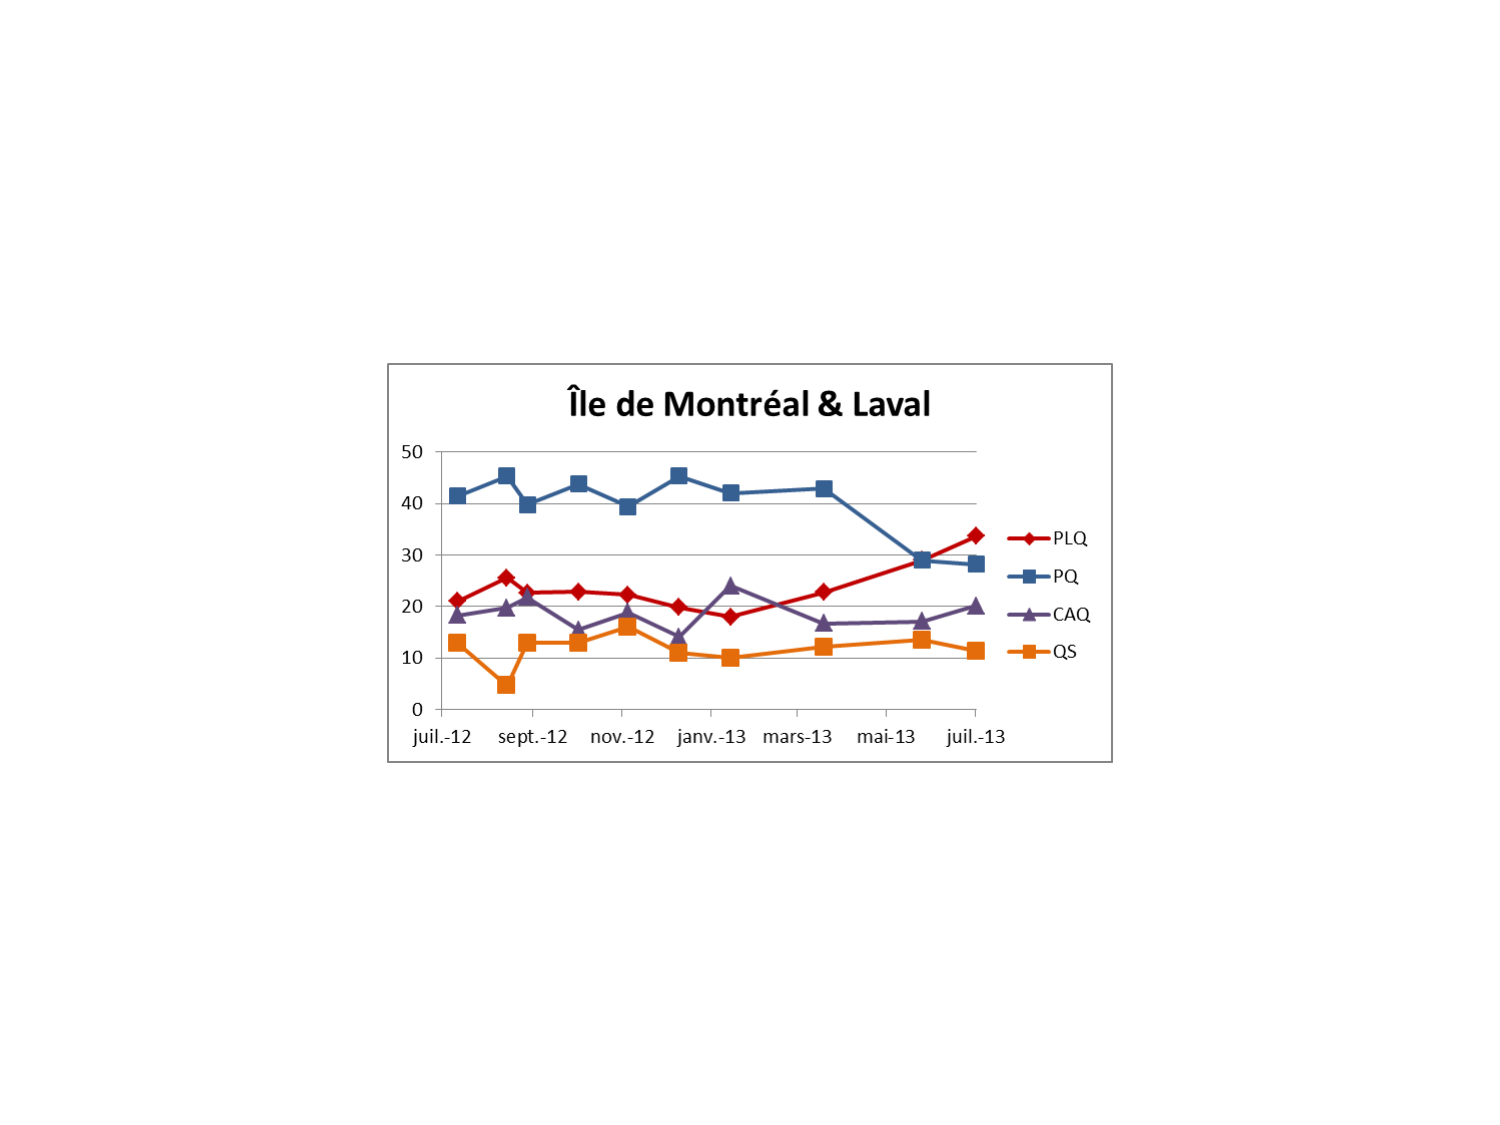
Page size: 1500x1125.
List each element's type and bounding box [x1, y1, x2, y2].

picture [387, 362, 1113, 763]
